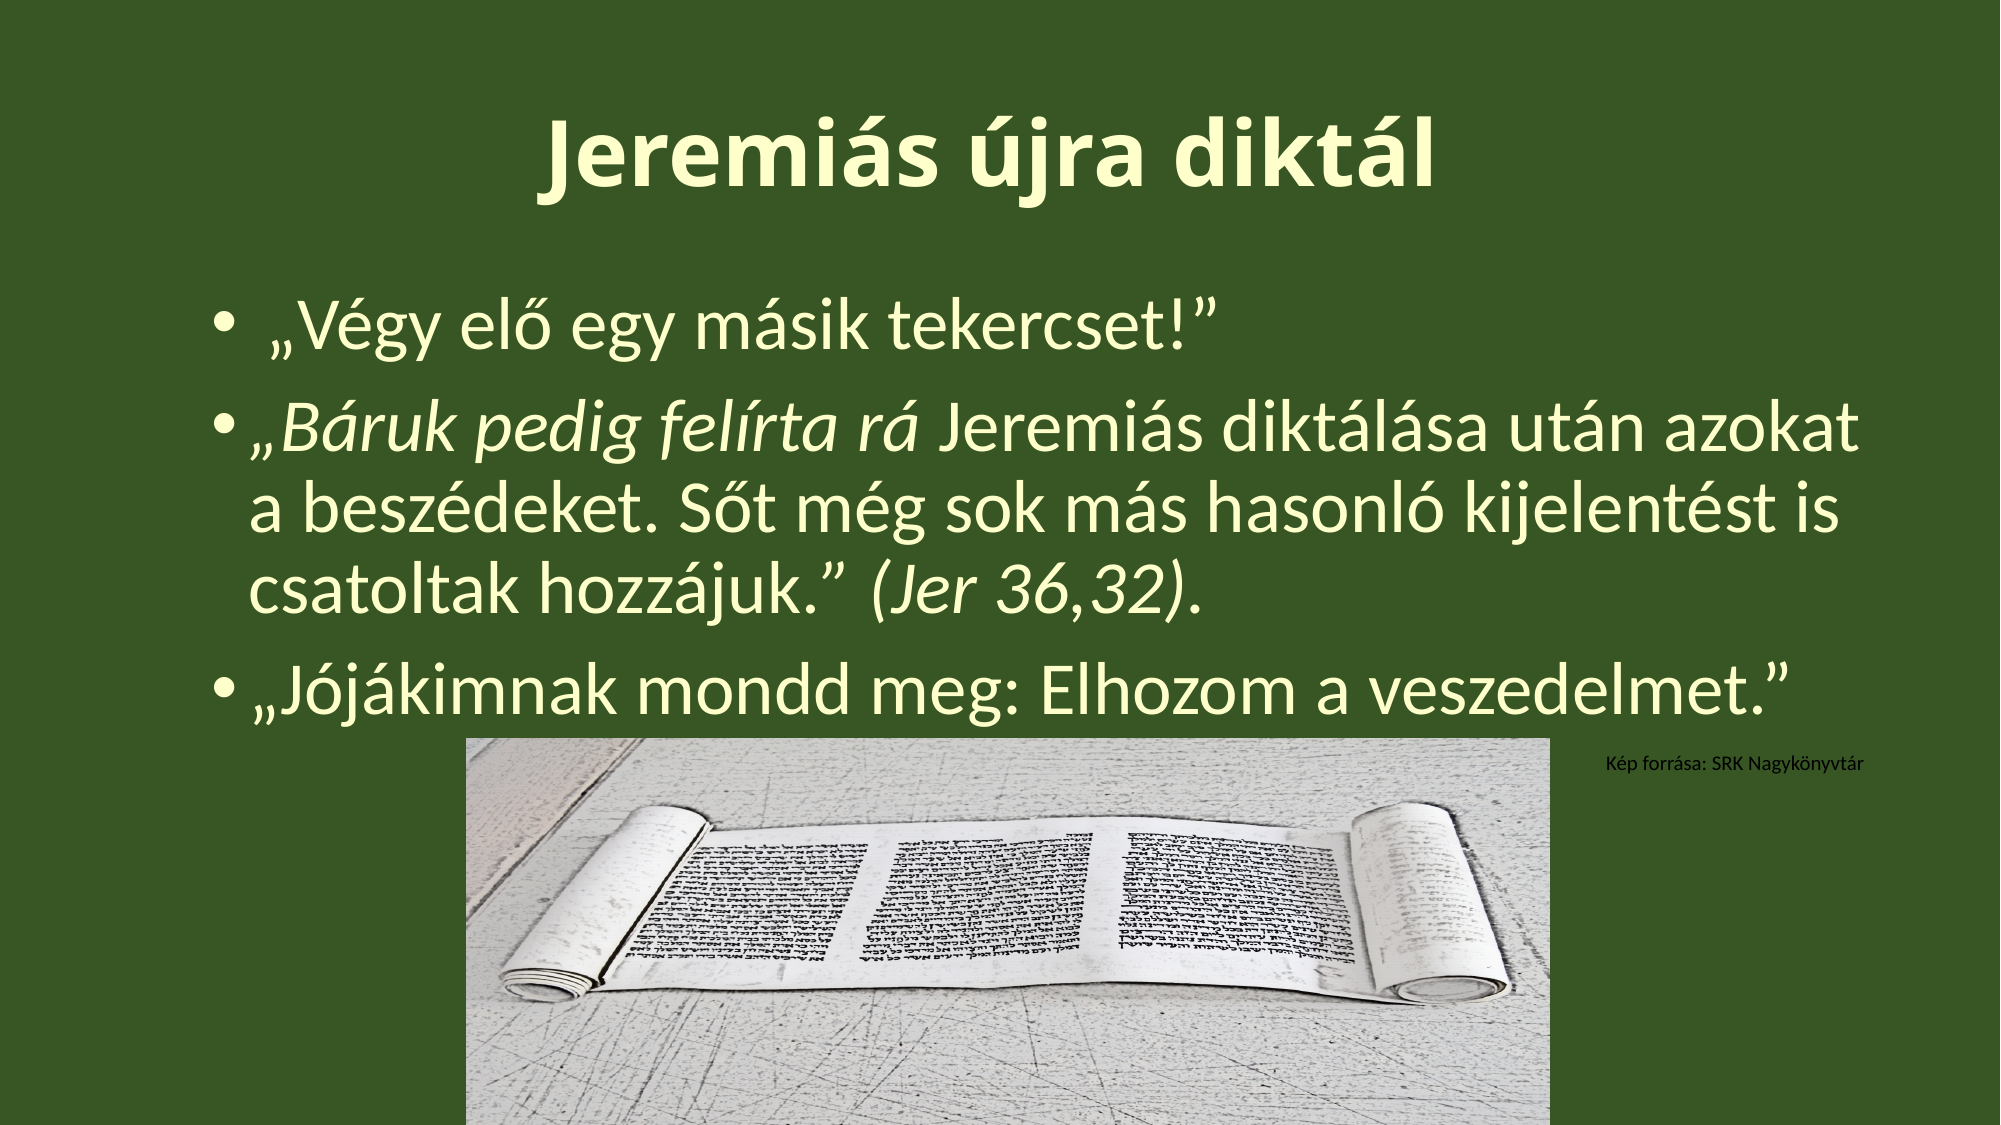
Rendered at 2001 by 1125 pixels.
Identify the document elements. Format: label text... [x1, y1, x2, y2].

list „Végy elő egy másik tekercset!” „Báruk pedig felírta rá Jeremiás diktálása után azokat a beszédeket. Sőt még sok más hasonló kijelentést is csatoltak hozzájuk.” (Jer 36,32). „Jójákimnak mondd meg: Elhozom a veszedelmet.” Kép forrása: SRK Nagykönyvtár [196, 277, 1880, 907]
picture [466, 738, 1550, 1125]
title Jeremiás újra diktál [129, 47, 1854, 266]
